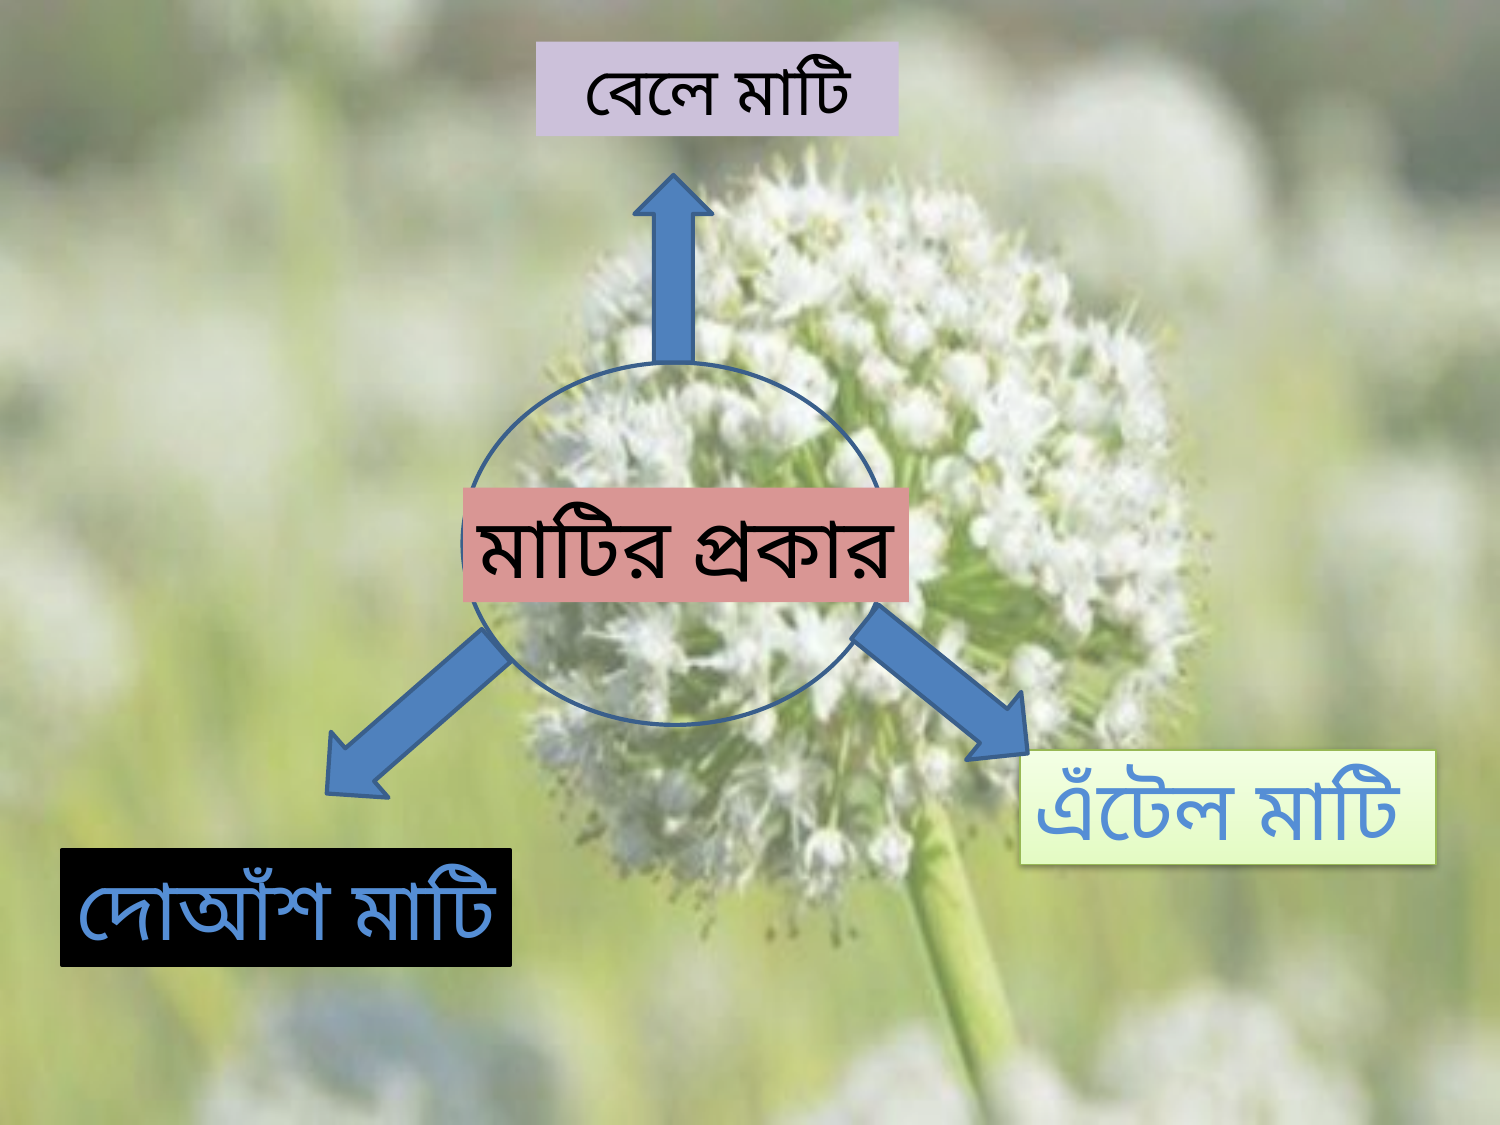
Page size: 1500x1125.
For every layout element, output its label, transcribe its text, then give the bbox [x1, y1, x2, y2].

text_box [632, 172, 715, 365]
text_box দোআঁশ মাটি [60, 848, 512, 967]
text_box বেলে মাটি [536, 41, 899, 137]
text_box [324, 626, 513, 800]
text_box এঁটেল মাটি [1019, 749, 1437, 865]
text_box [849, 602, 1030, 763]
text_box [471, 603, 876, 727]
text_box মাটির প্রকার [463, 487, 909, 603]
text_box [470, 361, 880, 487]
